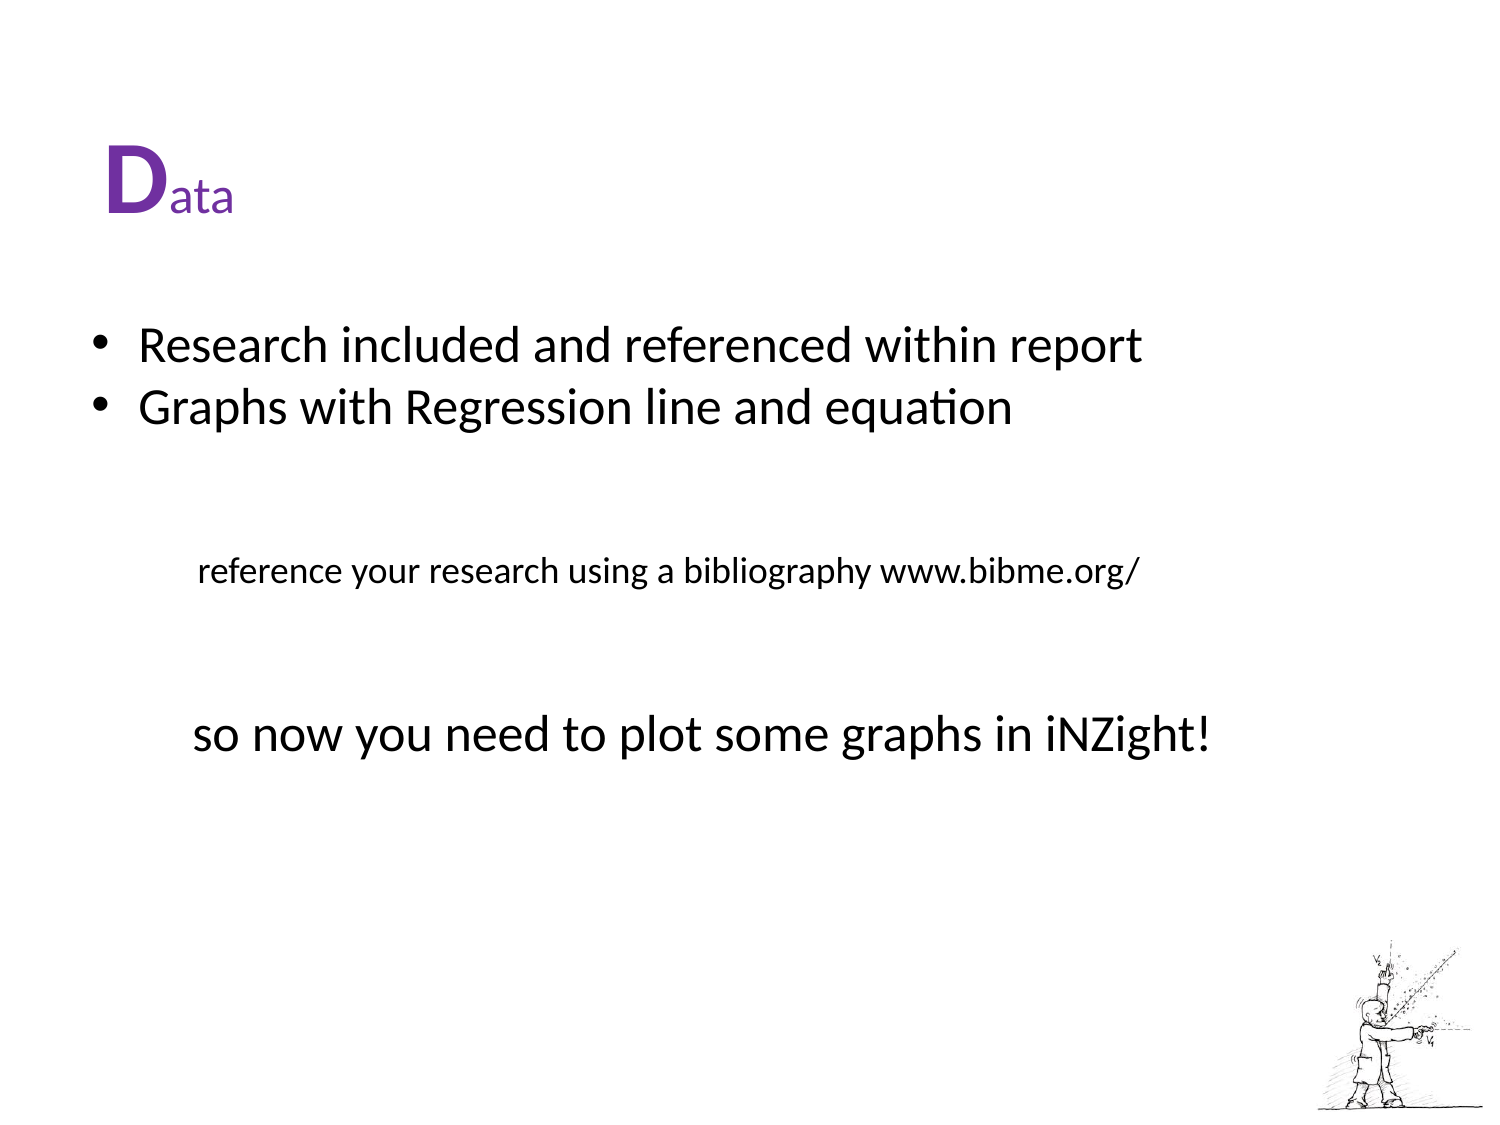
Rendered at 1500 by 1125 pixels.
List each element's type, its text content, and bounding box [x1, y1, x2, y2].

picture [1316, 940, 1483, 1112]
text_box reference your research using a bibliography www.bibme.org/ [182, 538, 1187, 599]
text_box so now you need to plot some graphs in iNZight! [88, 692, 1317, 770]
text_box Research included and referenced within report Graphs with Regression line and equation [76, 302, 1447, 443]
text_box Data [88, 101, 313, 242]
